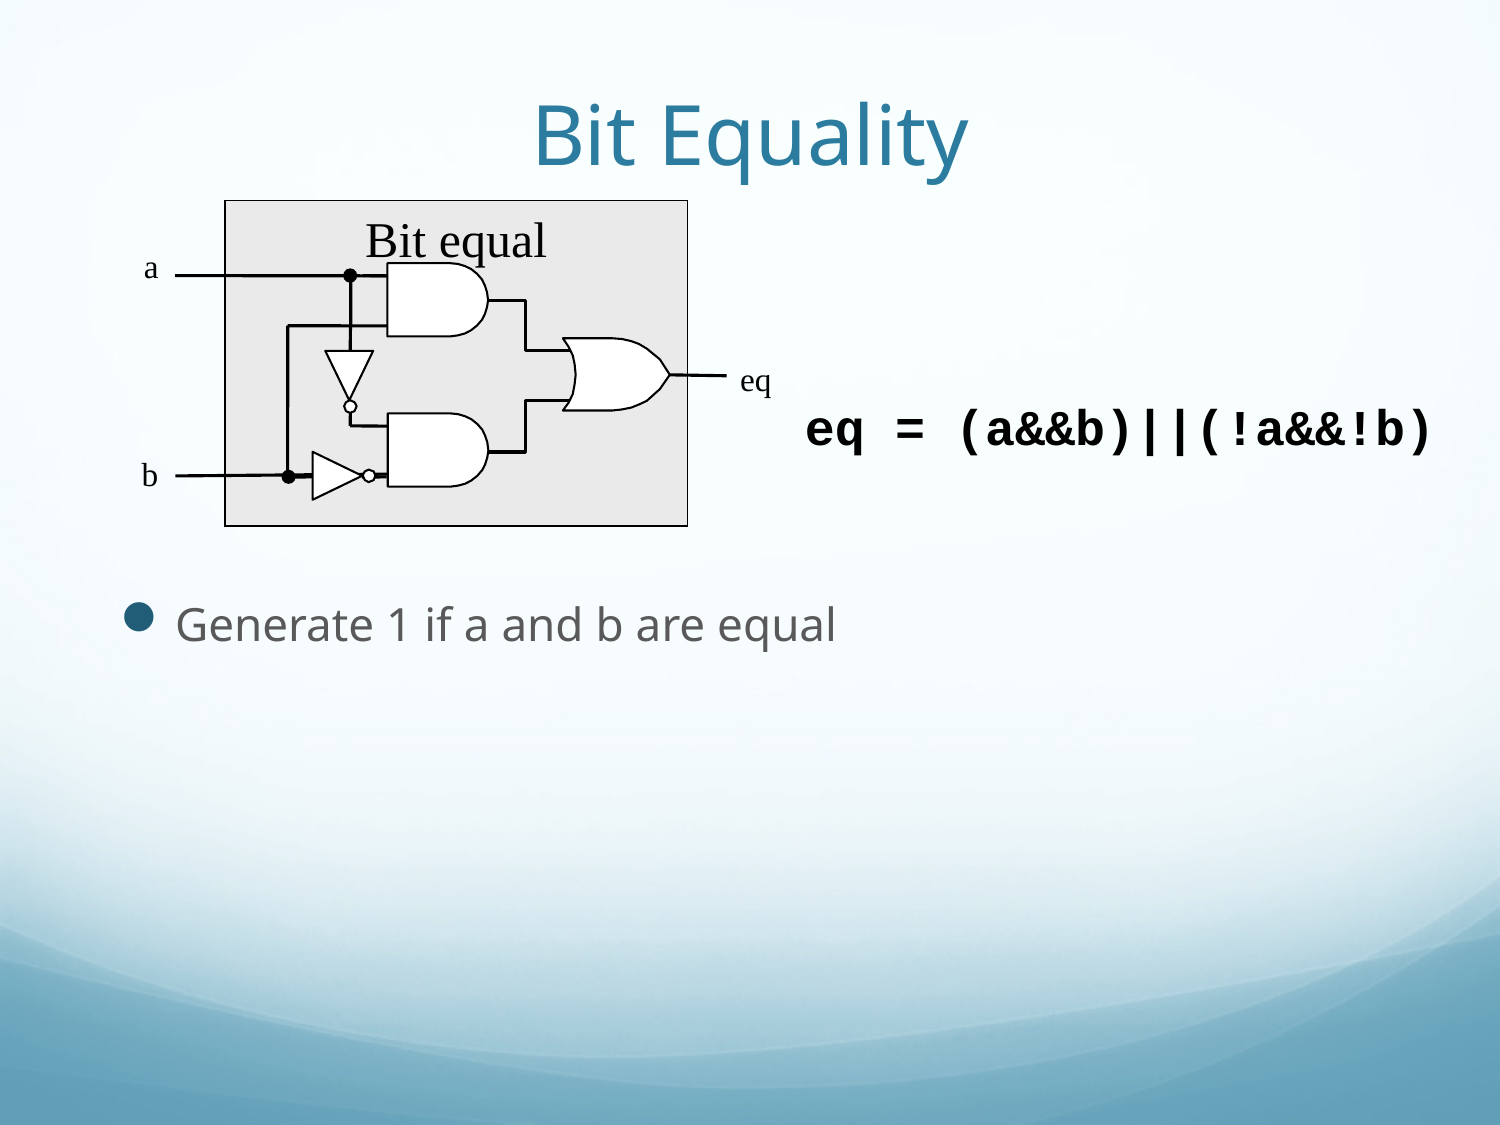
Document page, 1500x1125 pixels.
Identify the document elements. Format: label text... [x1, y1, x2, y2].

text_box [124, 199, 825, 527]
title Bit Equality [90, 17, 1411, 191]
list Generate 1 if a and b are equal [47, 588, 1411, 1057]
picture [0, 0, 1500, 1125]
text_box eq = (a&&b)||(!a&&!b) [839, 388, 1443, 464]
